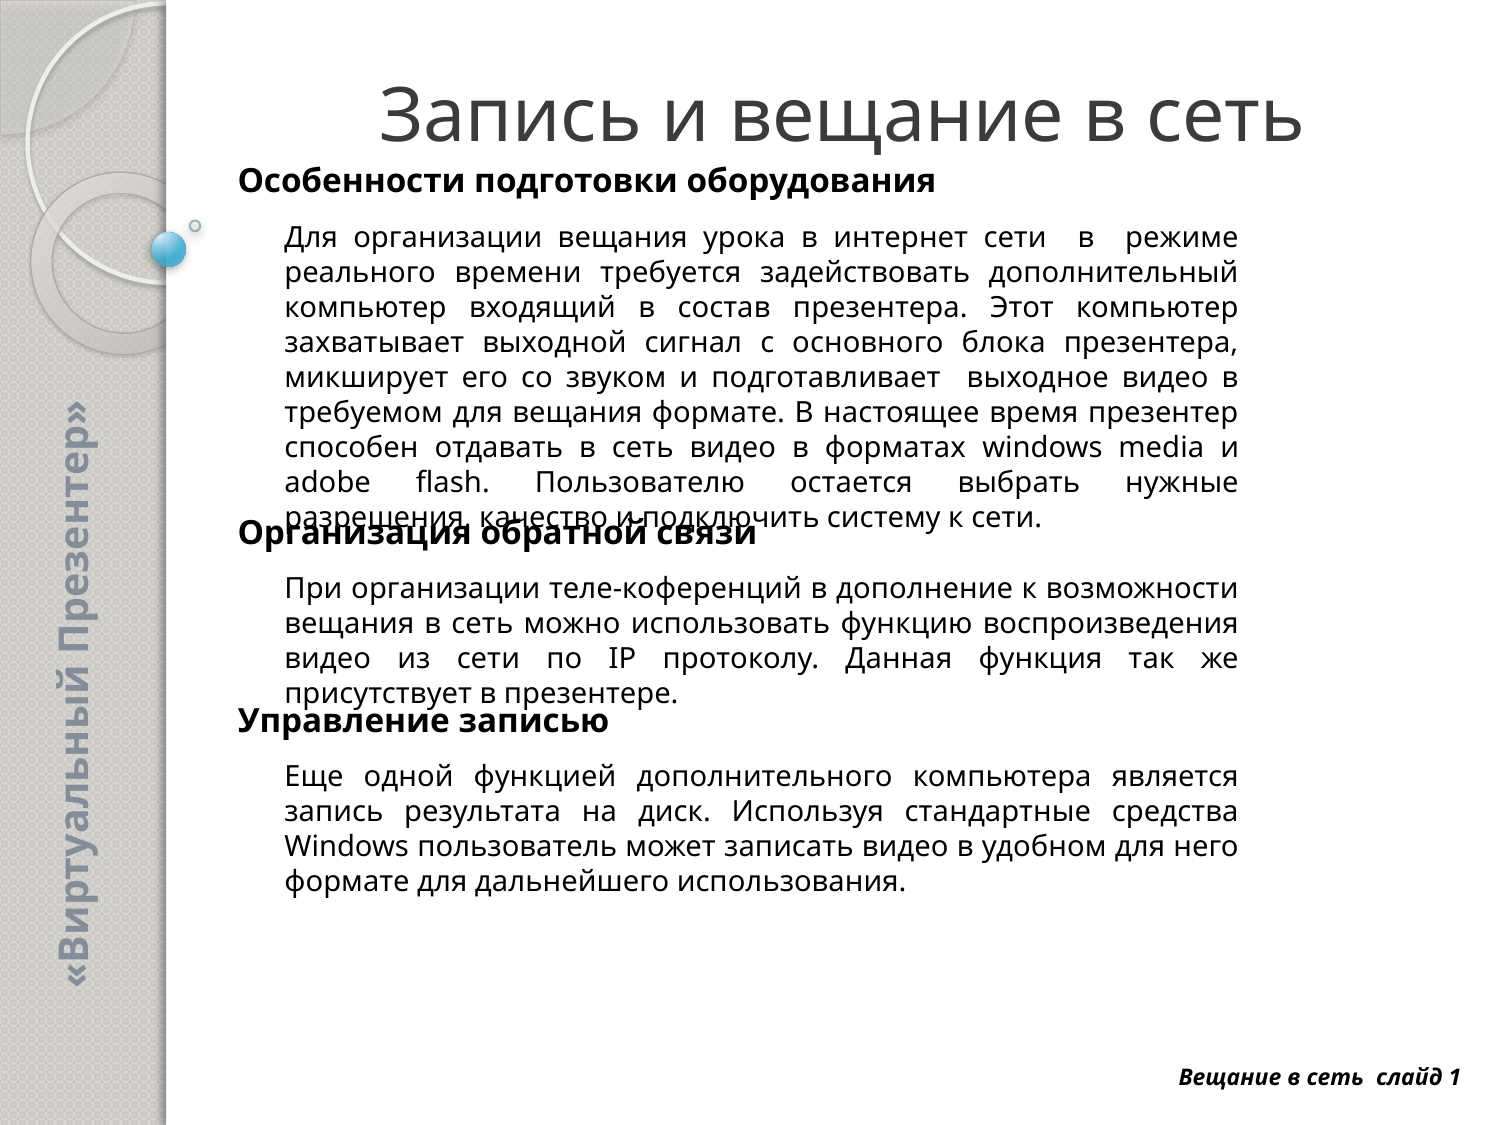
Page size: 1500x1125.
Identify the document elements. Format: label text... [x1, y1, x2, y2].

title Запись и вещание в сеть [234, 59, 1450, 164]
text_box Управление записью [222, 691, 1325, 746]
text_box Особенности подготовки оборудования [222, 152, 1325, 207]
text_box При организации теле-коференций в дополнение к возможности вещания в сеть можно использовать функцию воспроизведения видео из сети по IP протоколу. Данная функция так же присутствует в презентере. [269, 562, 1254, 691]
text_box Организация обратной связи [222, 503, 1325, 559]
text_box Еще одной функцией дополнительного компьютера является запись результата на диск. Используя стандартные средства Windows пользователь может записать видео в удобном для него формате для дальнейшего использования. [269, 749, 1254, 905]
text_box Для организации вещания урока в интернет сети в режиме реального времени требуется задействовать дополнительный компьютер входящий в состав презентера. Этот компьютер захватывает выходной сигнал с основного блока презентера, микширует его со звуком и подготавливает выходное видео в требуемом для вещания формате. В настоящее время презентер способен отдавать в сеть видео в форматах windows media и adobe flash. Пользователю остается выбрать нужные разрешения, качество и подключить систему к сети. [269, 210, 1254, 541]
text_box Вещание в сеть слайд 1 [1054, 1054, 1477, 1097]
subtitle «Виртуальный Презентер» [46, 339, 131, 1008]
